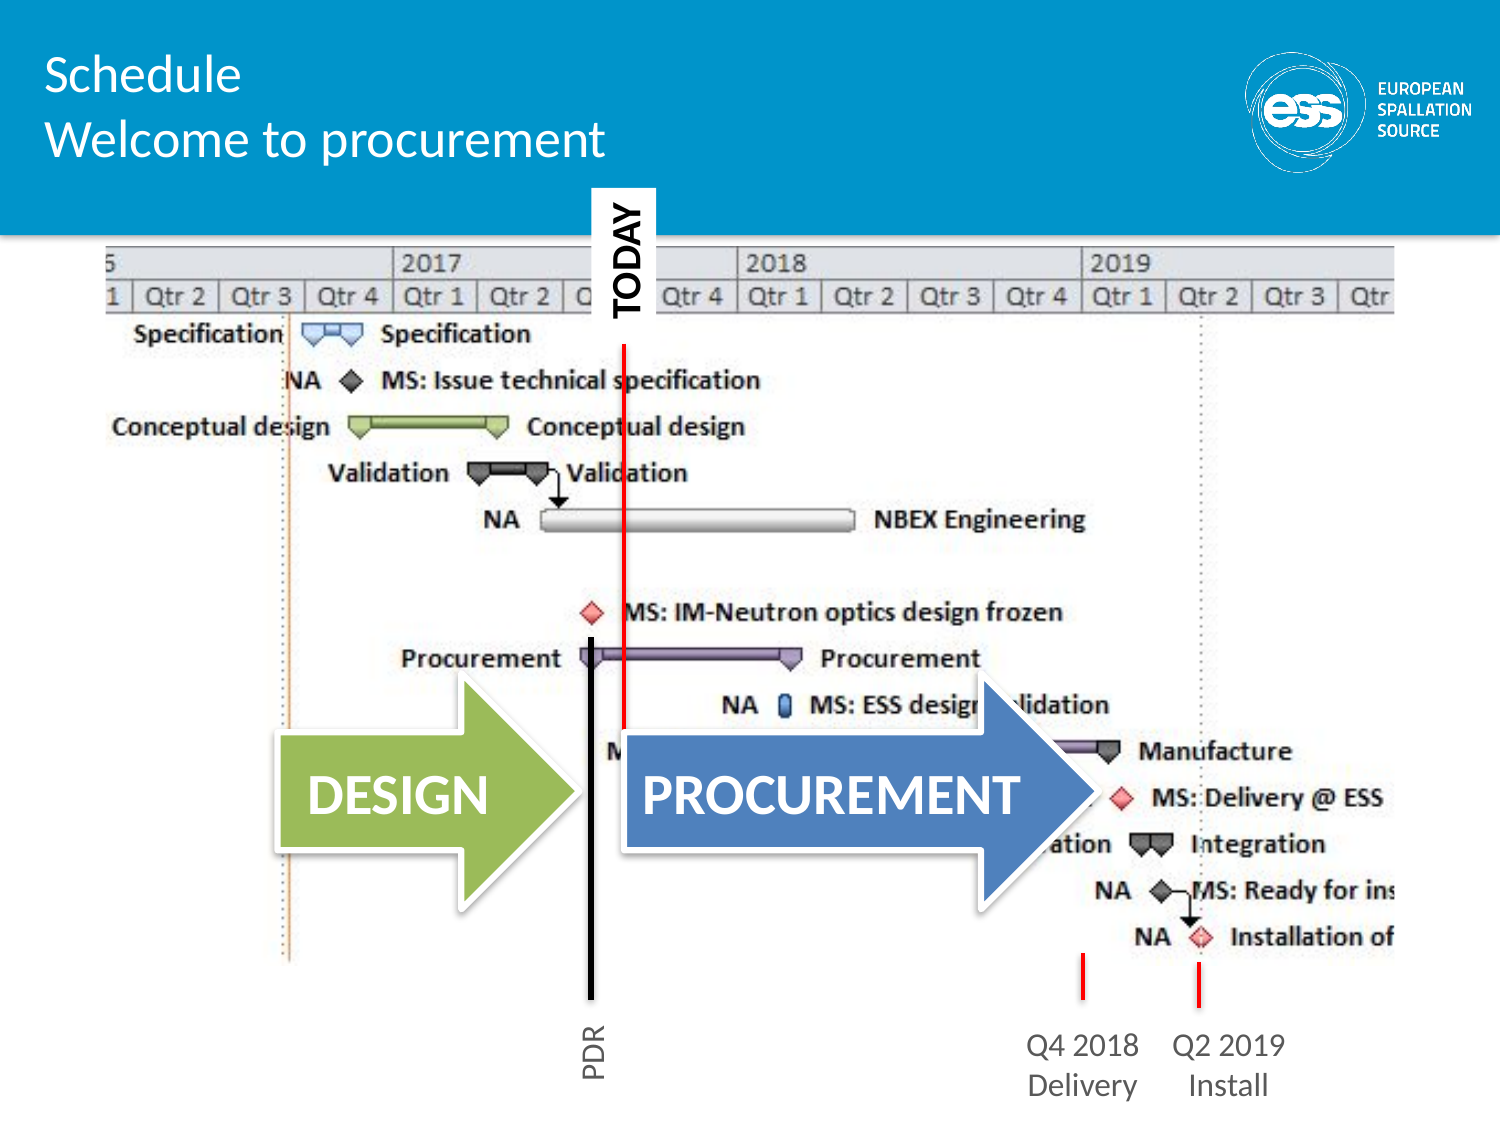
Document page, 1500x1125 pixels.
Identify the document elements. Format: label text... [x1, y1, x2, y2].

picture [1443, 86, 1450, 93]
picture [1418, 104, 1423, 115]
picture [1400, 83, 1407, 94]
text_box TODAY [591, 187, 657, 244]
picture [1432, 125, 1438, 136]
picture [1436, 104, 1444, 115]
text_box Q4 2018 Delivery [1011, 1016, 1155, 1111]
picture [1423, 83, 1430, 94]
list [105, 245, 1395, 972]
picture [1389, 104, 1393, 115]
picture [1422, 125, 1428, 134]
picture [1454, 83, 1458, 94]
picture [1398, 109, 1406, 115]
text_box PDR [563, 1011, 619, 1097]
text_box Q2 2019 Install [1157, 1016, 1301, 1111]
picture [1409, 104, 1415, 115]
title Schedule Welcome to procurement [29, 30, 1380, 177]
